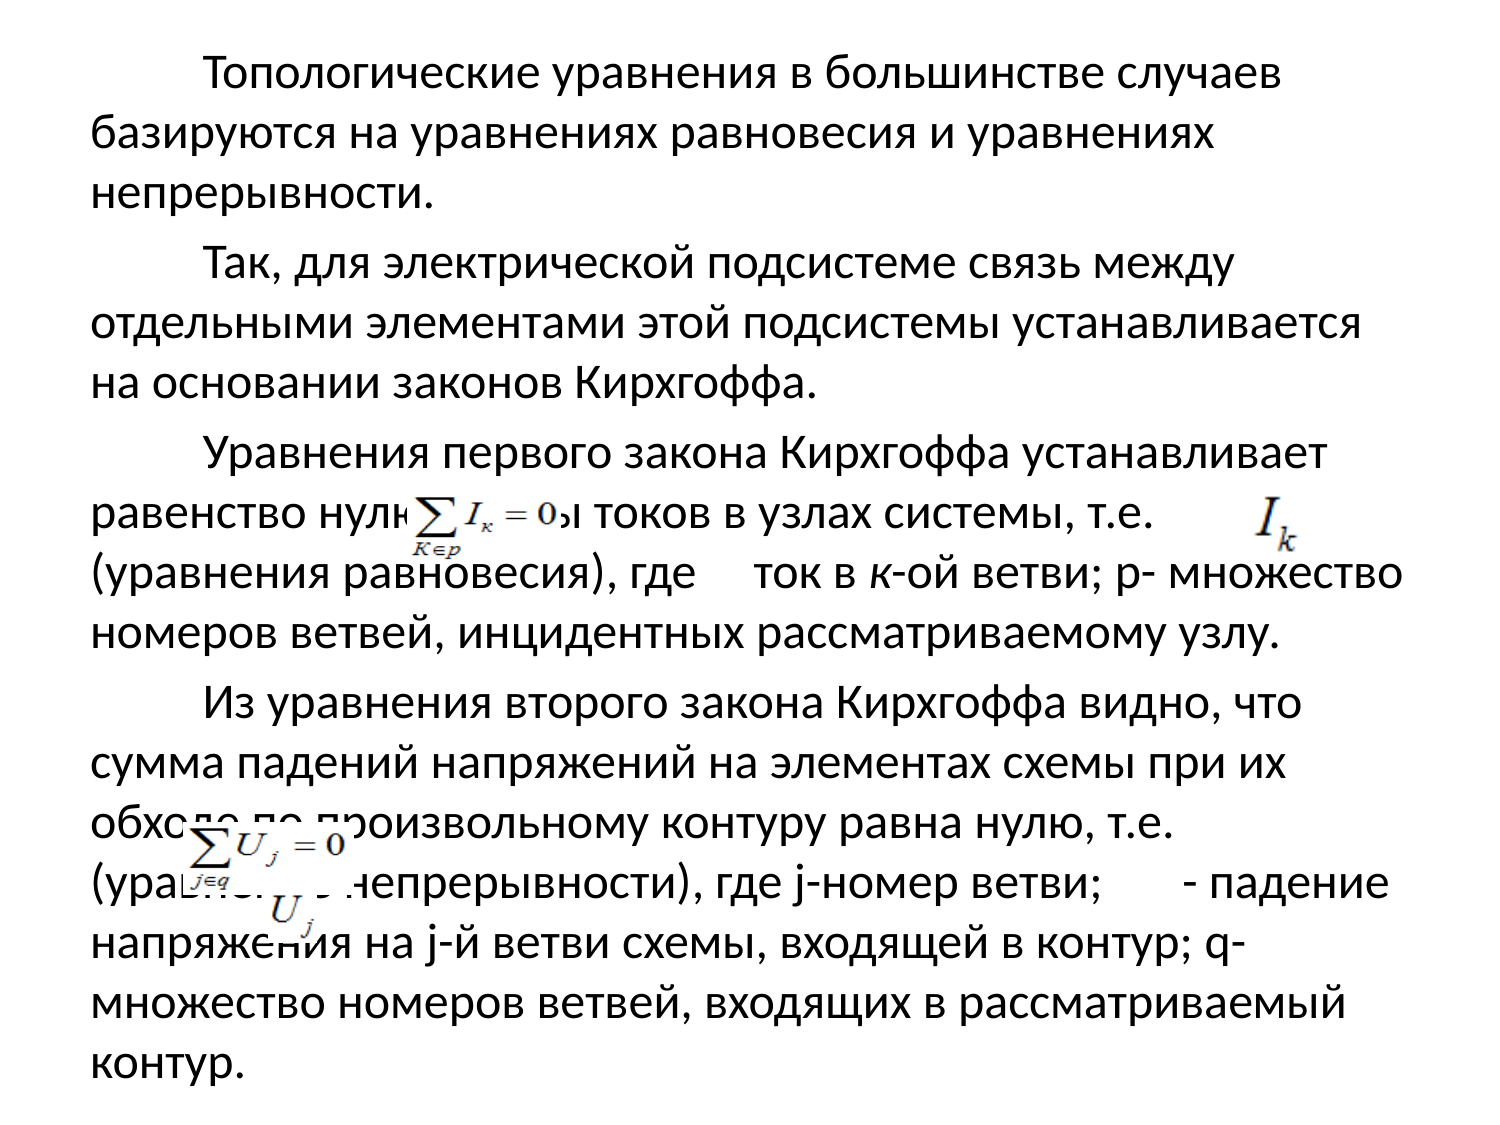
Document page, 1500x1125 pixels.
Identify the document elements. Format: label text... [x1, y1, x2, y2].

list Топологические уравнения в большинстве случаев базируются на уравнениях равновесия и уравнениях непрерывности. Так, для электрической подсистеме связь между отдельными элементами этой подсистемы устанавливается на основании законов Кирхгоффа. Уравнения первого закона Кирхгоффа устанавливает равенство нулю суммы токов в узлах системы, т.е. (уравнения равновесия), где ток в к-ой ветви; p- множество номеров ветвей, инцидентных рассматриваемому узлу. Из уравнения второго закона Кирхгоффа видно, что сумма падений напряжений на элементах схемы при их обходе по произвольному контуру равна нулю, т.е. (уравнение непрерывности), где j-номер ветви; - падение напряжения на j-й ветви схемы, входящей в контур; q- множество номеров ветвей, входящих в рассматриваемый контур. [75, 30, 1425, 1118]
picture [182, 822, 354, 943]
picture [1251, 491, 1306, 563]
picture [407, 491, 562, 563]
